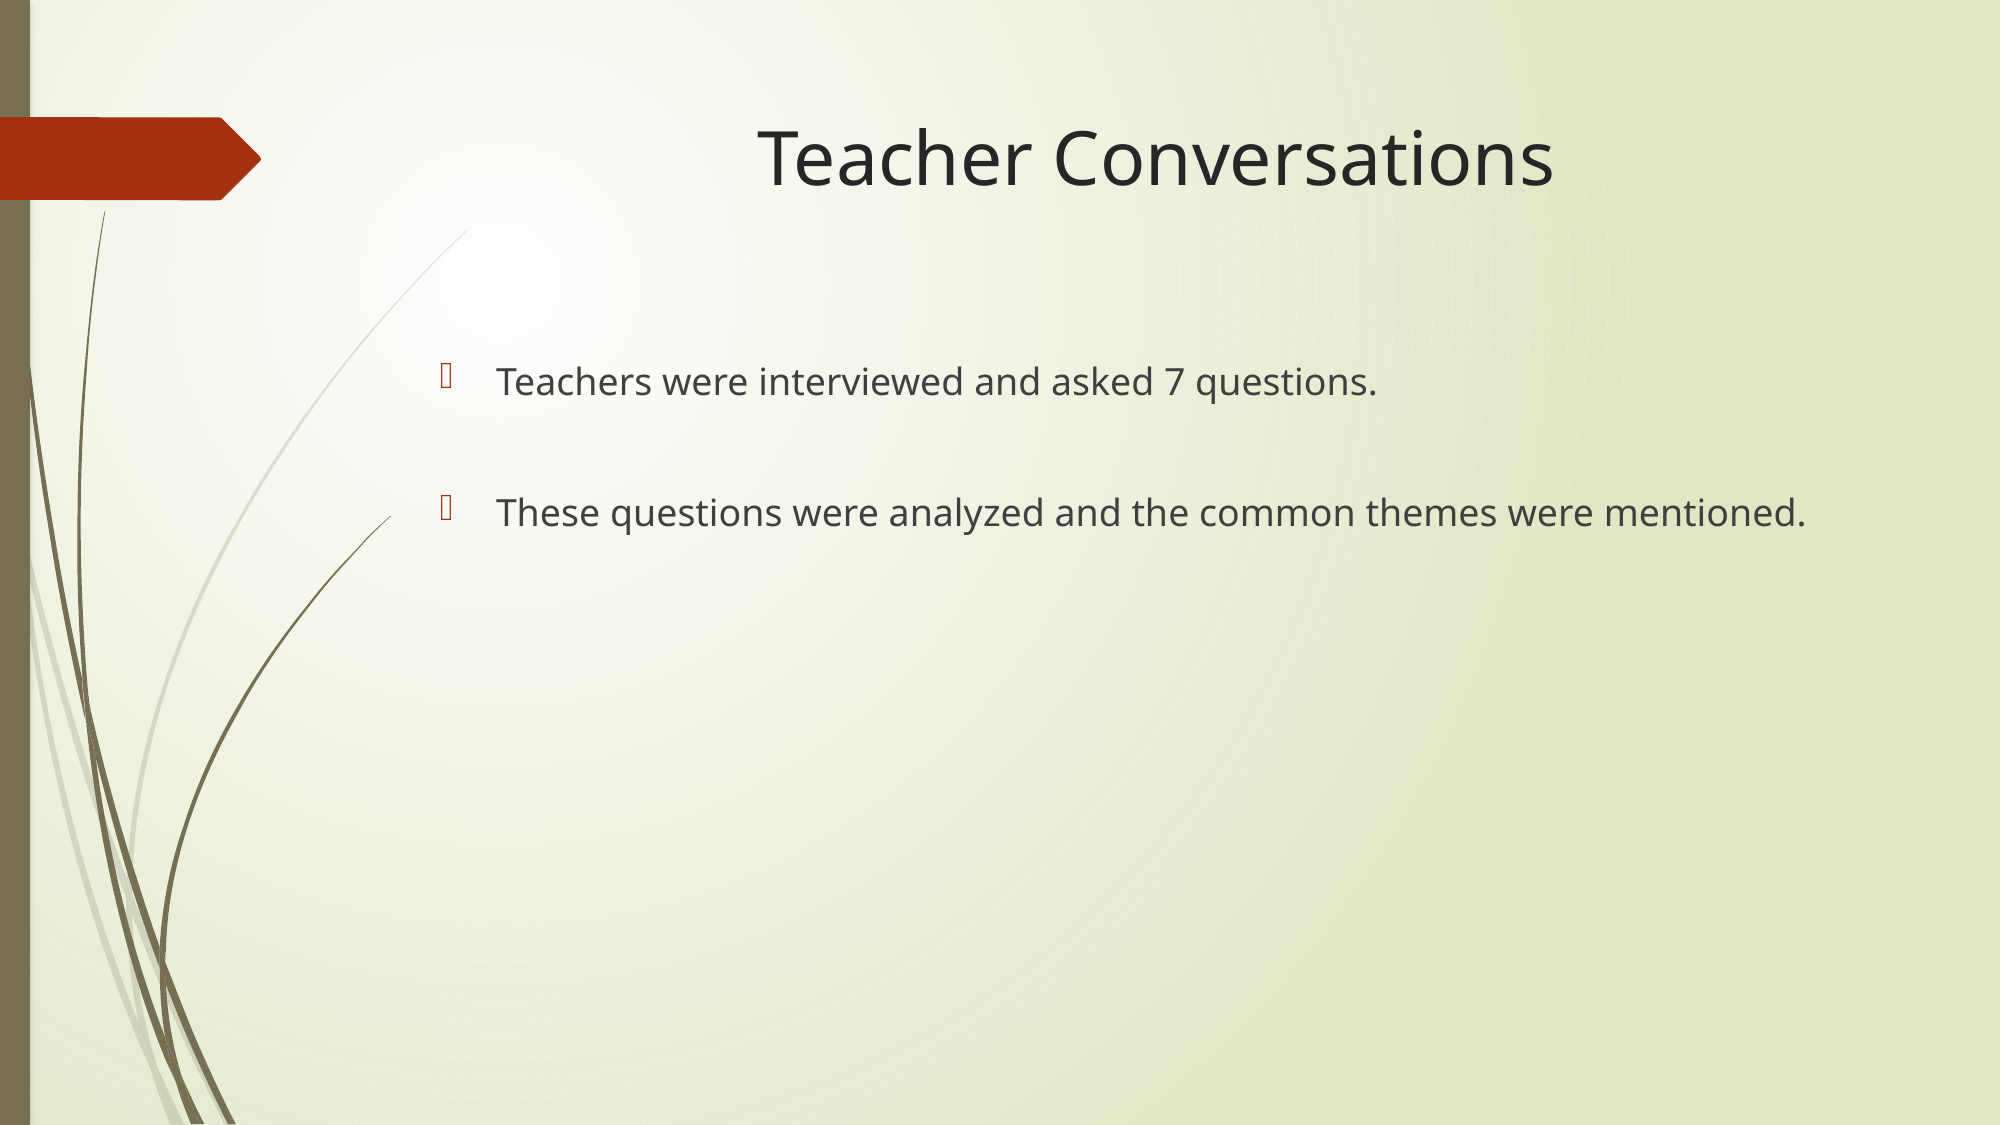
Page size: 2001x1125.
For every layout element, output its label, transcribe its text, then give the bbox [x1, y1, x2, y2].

list Teachers were interviewed and asked 7 questions. These questions were analyzed and the common themes were mentioned. [424, 350, 1888, 970]
title Teacher Conversations [425, 102, 1888, 313]
